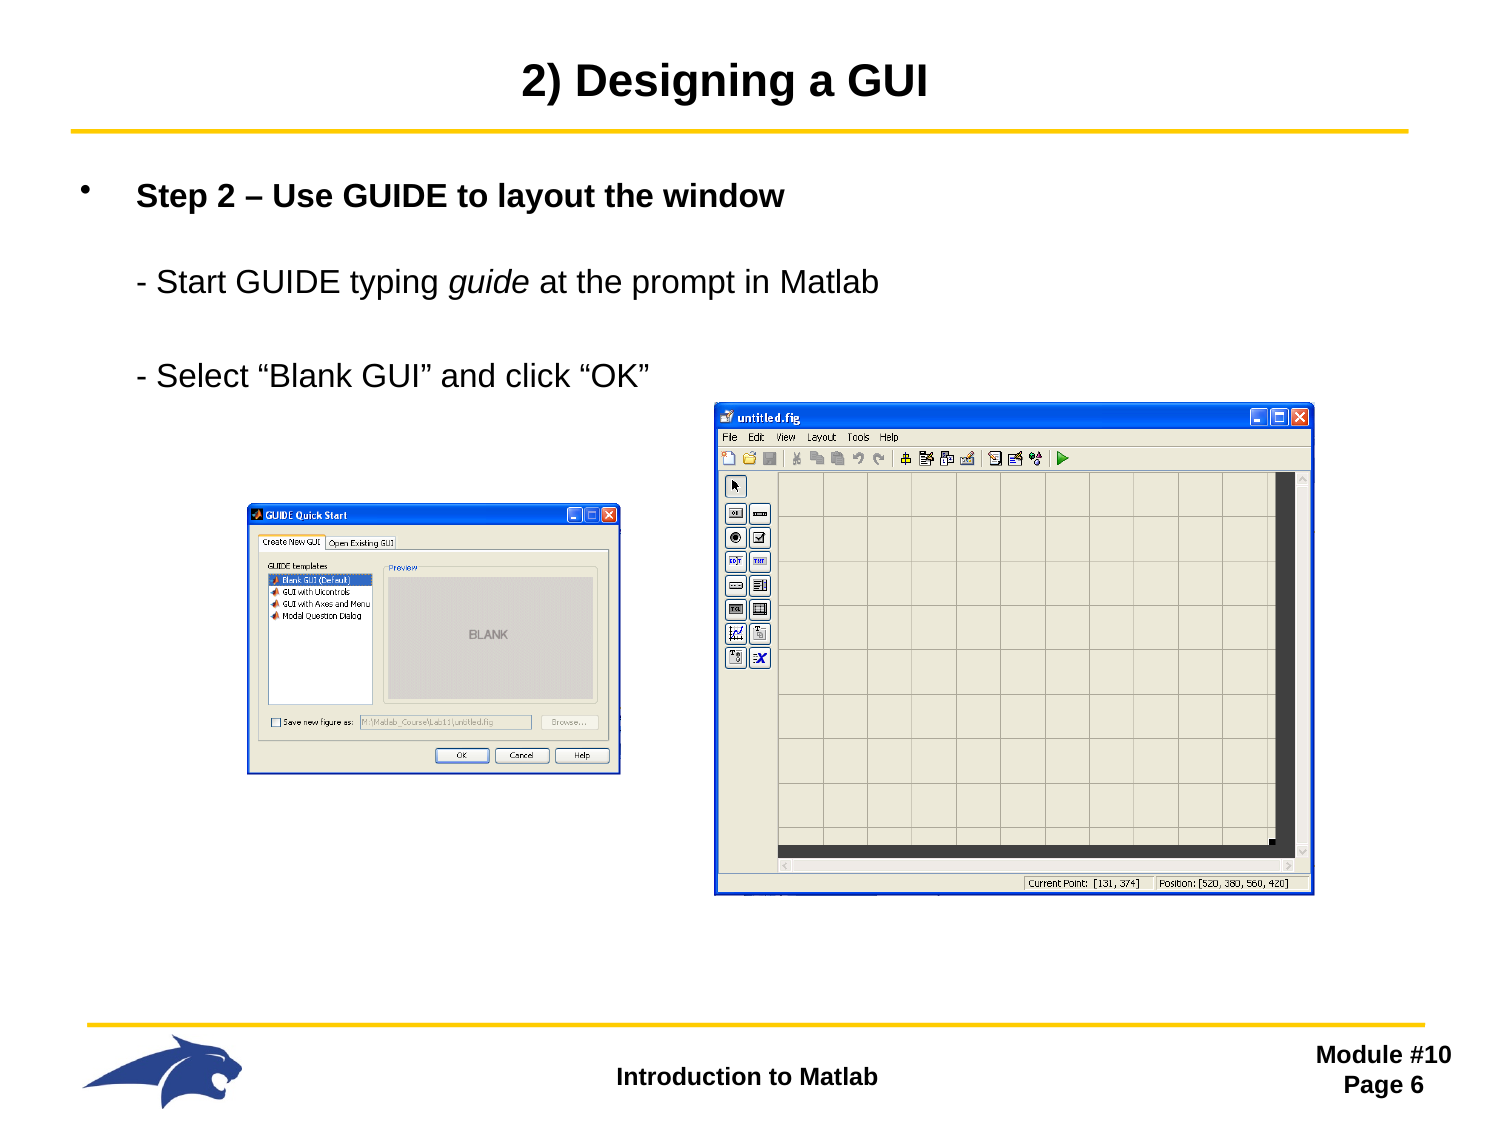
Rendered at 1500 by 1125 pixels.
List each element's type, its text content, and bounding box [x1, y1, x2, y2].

picture [82, 1034, 242, 1109]
picture [247, 503, 621, 775]
picture [714, 402, 1315, 896]
list Step 2 – Use GUIDE to layout the window - Start GUIDE typing guide at the prompt in Matlab - Select “Blank GUI” and click “OK” [64, 166, 1454, 1000]
title 2) Designing a GUI [87, 37, 1363, 120]
